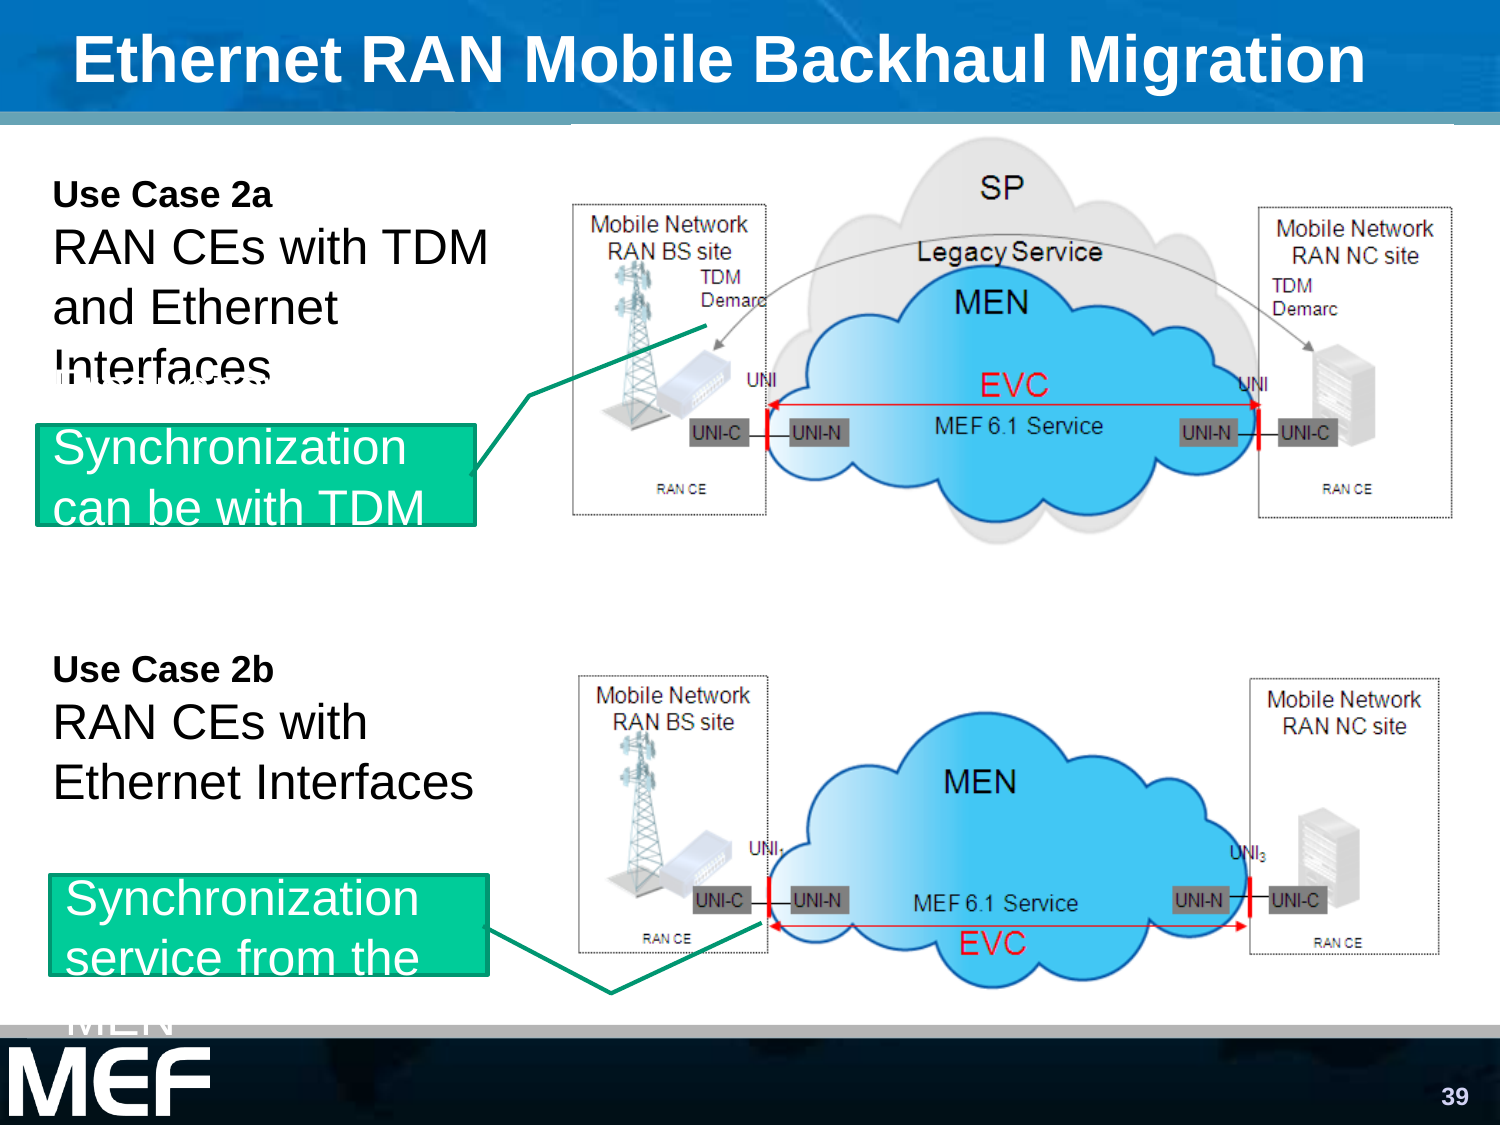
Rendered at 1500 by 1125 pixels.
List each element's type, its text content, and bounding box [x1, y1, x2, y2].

text_box Frequency Synchronization can be with TDM service [35, 378, 566, 527]
text_box Frequency Synchronization service from the MEN [48, 873, 571, 977]
text_box Use Case 2b RAN CEs with Ethernet Interfaces [37, 637, 513, 818]
title Ethernet RAN Mobile Backhaul Migration [0, 0, 1500, 113]
picture [571, 124, 1454, 551]
picture [0, 1039, 1500, 1125]
picture [576, 674, 1441, 993]
text_box Use Case 2a RAN CEs with TDM and Ethernet Interfaces [37, 162, 566, 403]
